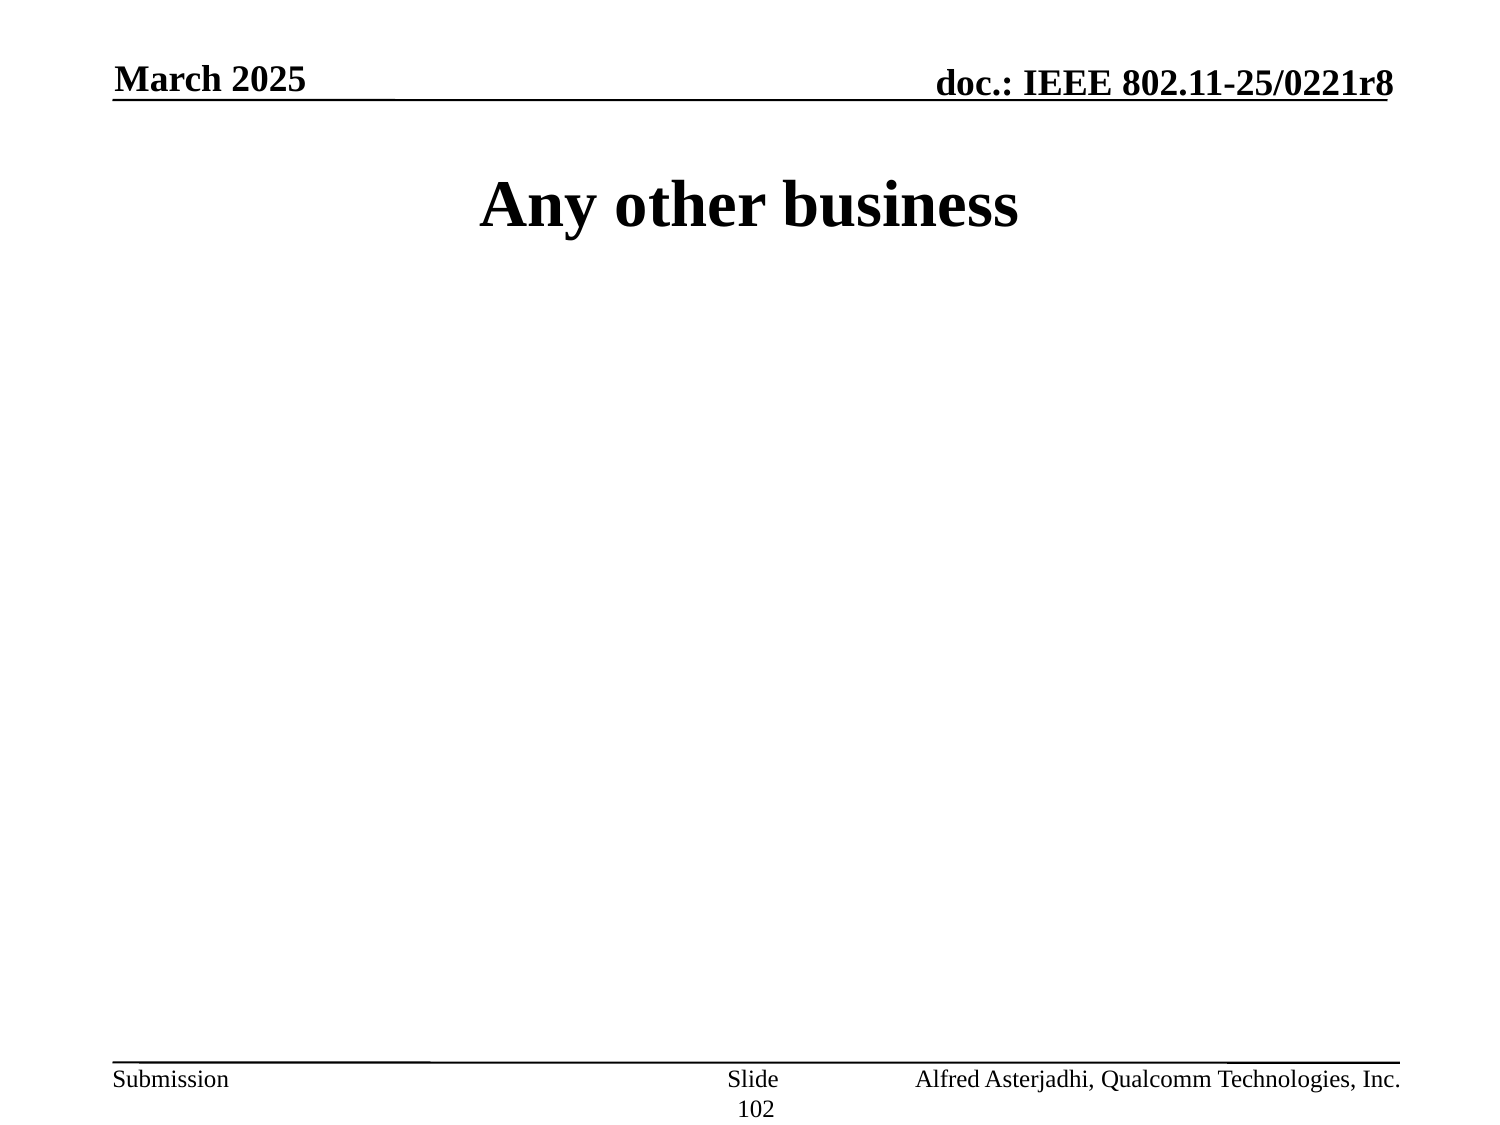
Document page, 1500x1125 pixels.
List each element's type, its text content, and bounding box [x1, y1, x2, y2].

footer Alfred Asterjadhi, Qualcomm Technologies, Inc. [878, 1061, 1402, 1093]
slide_number Slide 102 [712, 1061, 800, 1123]
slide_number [114, 54, 423, 100]
title Any other business [112, 112, 1388, 288]
